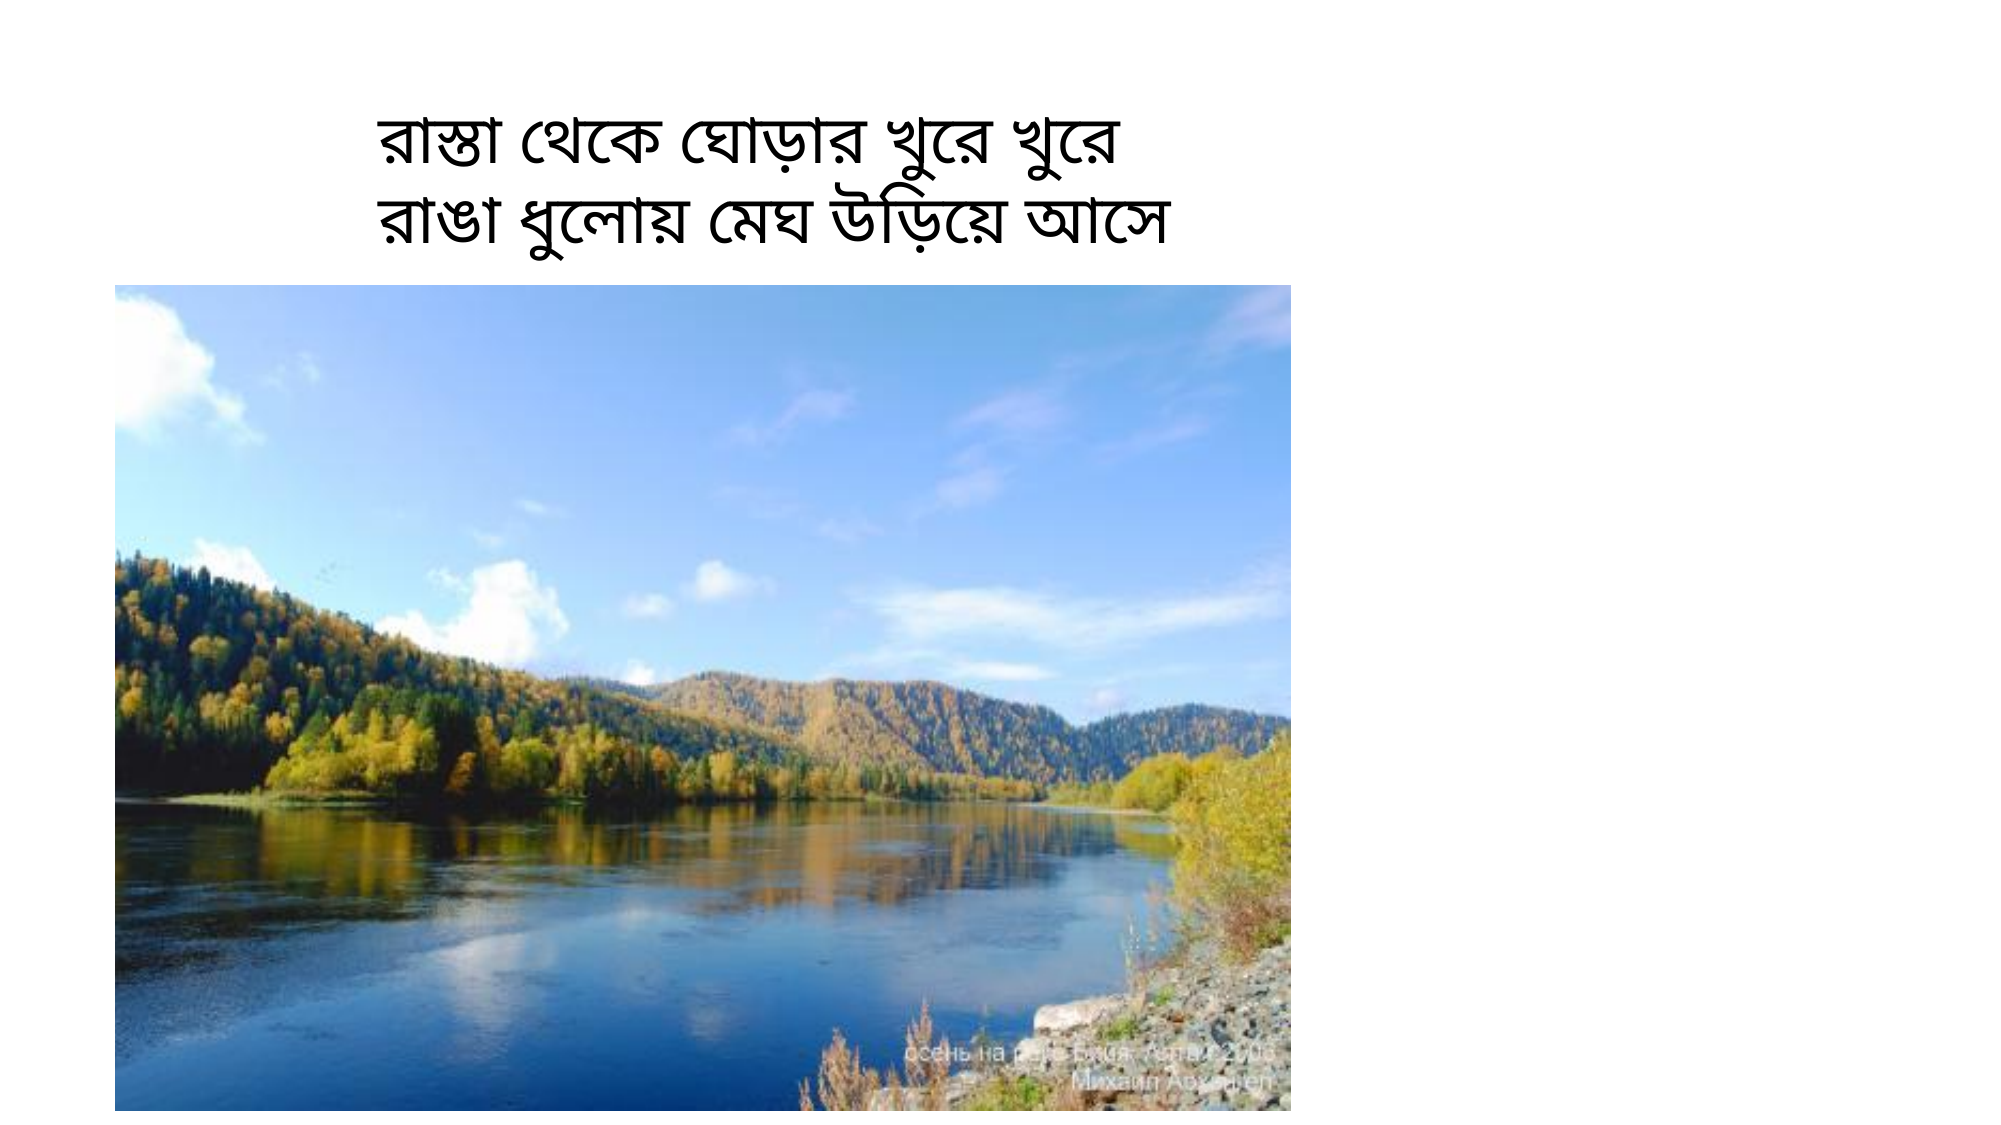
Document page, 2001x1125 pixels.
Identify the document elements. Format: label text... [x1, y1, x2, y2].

text_box রাস্তা থেকে ঘোড়ার খুরে খুরে রাঙা ধুলোয় মেঘ উড়িয়ে আসে [363, 89, 1498, 265]
picture [115, 285, 1291, 1111]
